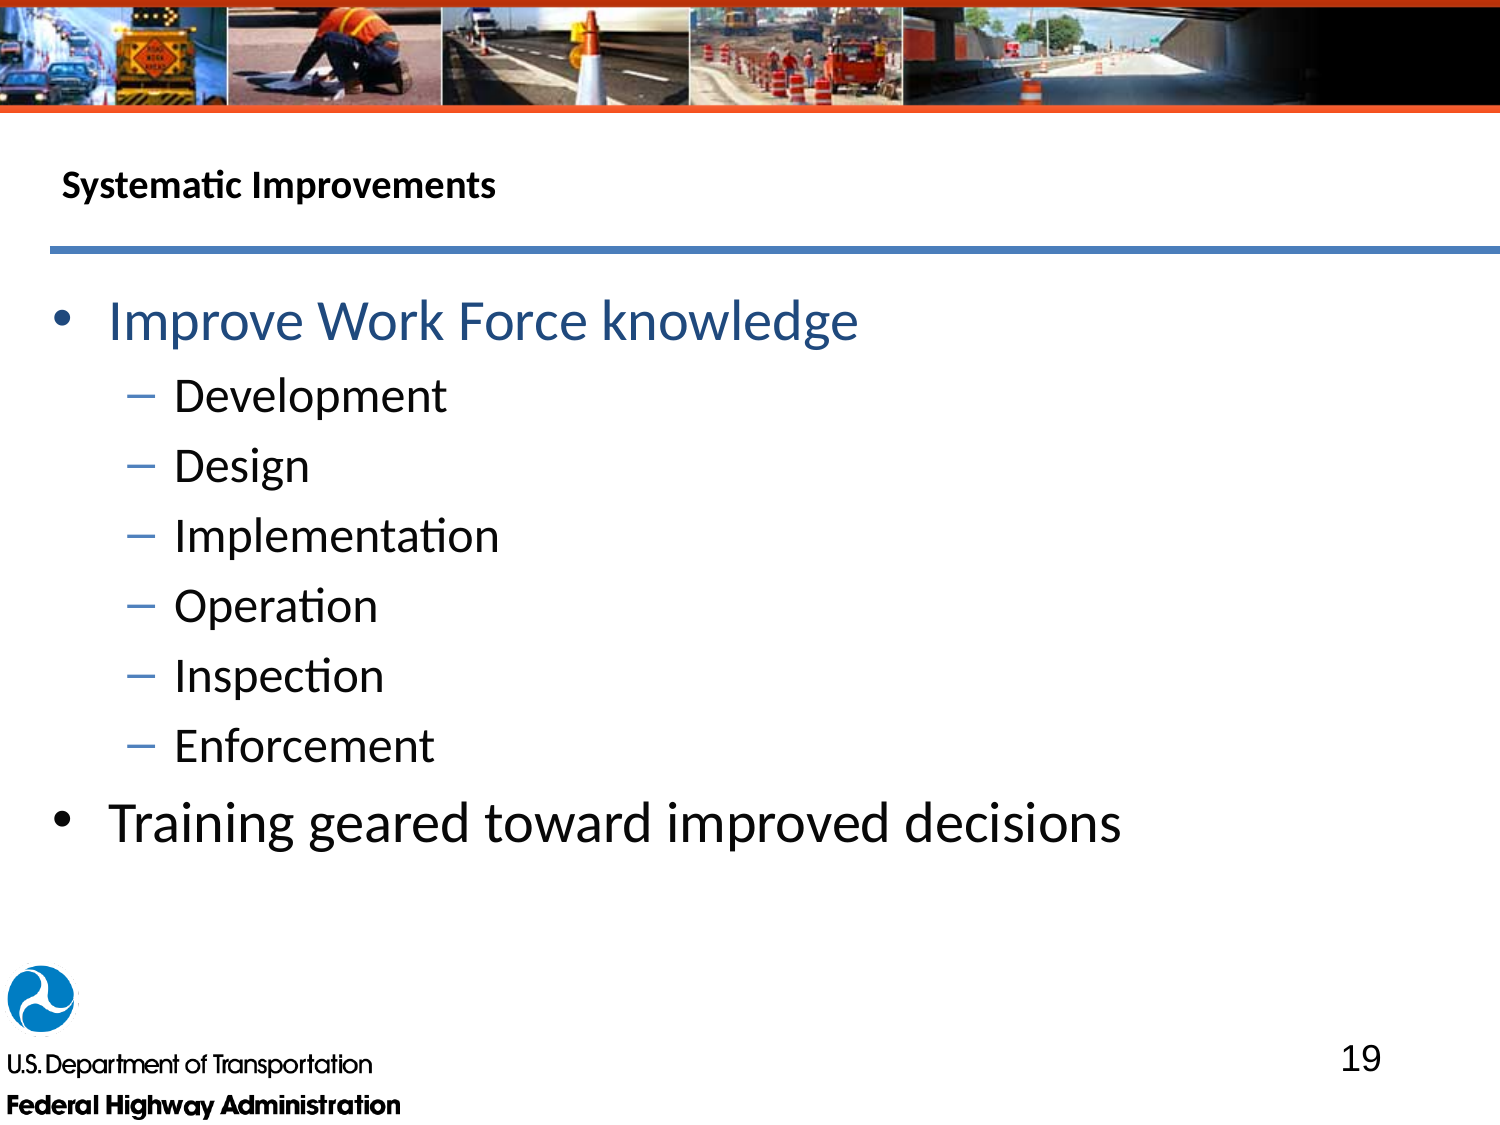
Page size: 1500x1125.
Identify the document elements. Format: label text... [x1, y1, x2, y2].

title Systematic Improvements [46, 149, 1447, 263]
list Improve Work Force knowledge Development Design Implementation Operation Inspection Enforcement Training geared toward improved decisions [37, 275, 1450, 1050]
picture [3, 961, 400, 1120]
picture [0, 0, 1500, 113]
